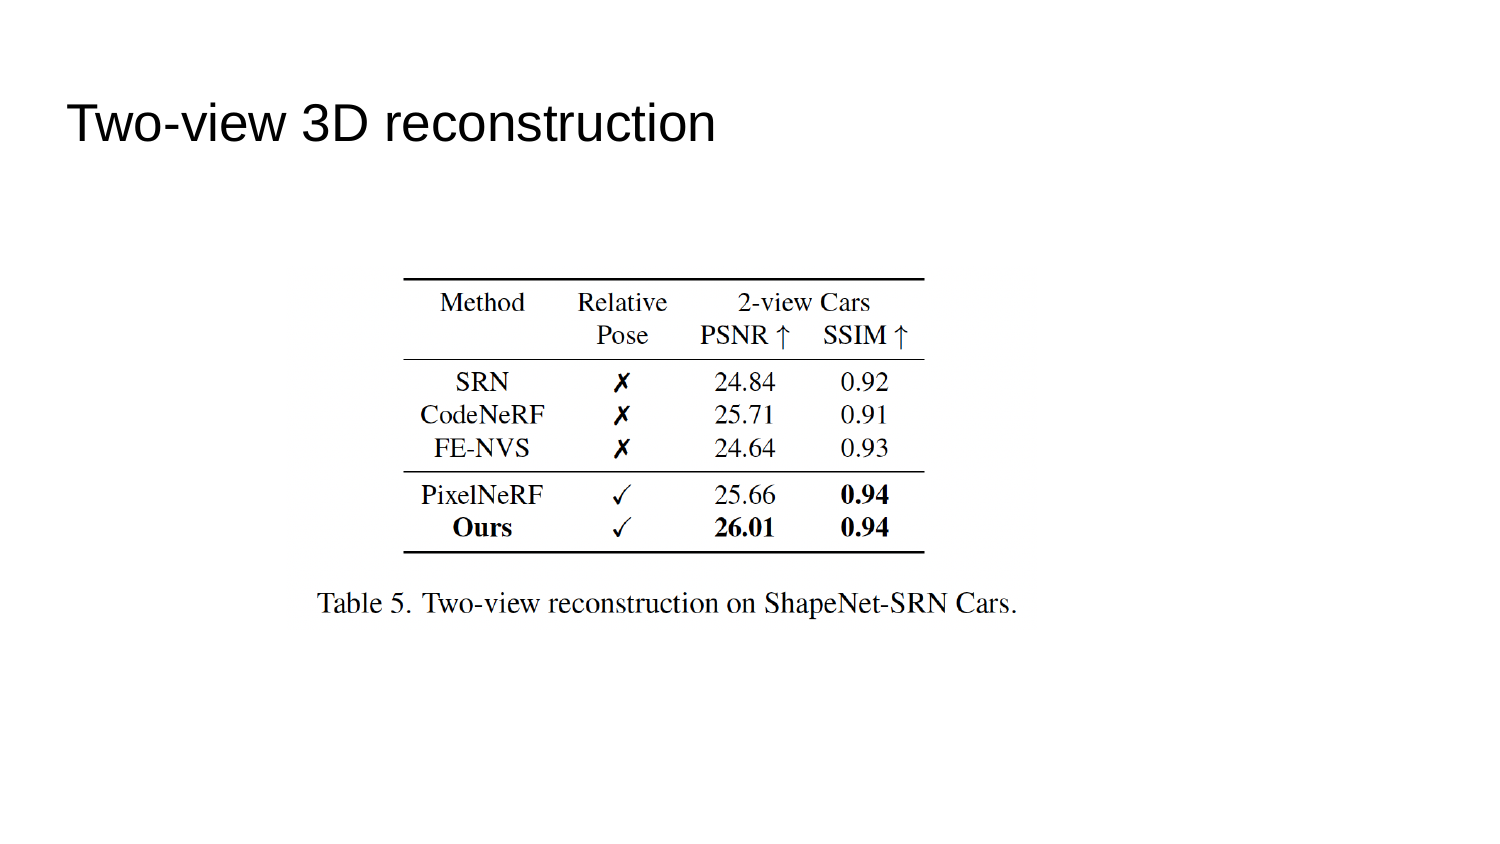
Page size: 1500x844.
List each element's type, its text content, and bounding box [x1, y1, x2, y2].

picture [285, 266, 1037, 630]
title Two-view 3D reconstruction [51, 72, 1449, 167]
